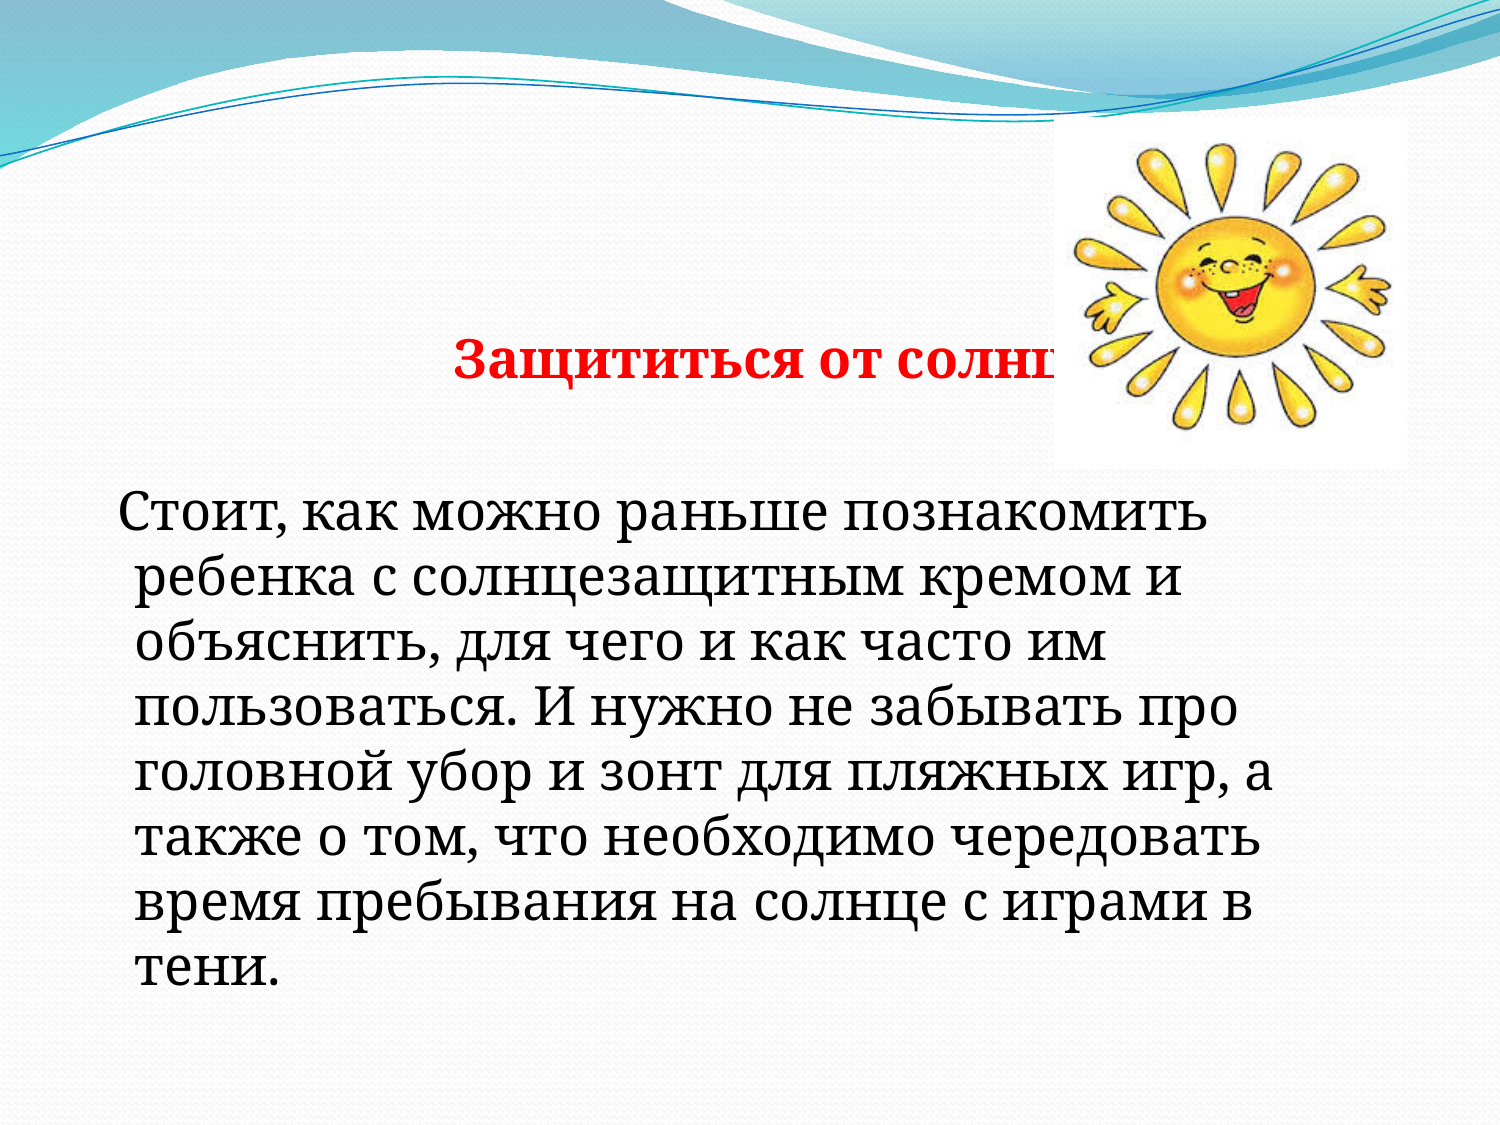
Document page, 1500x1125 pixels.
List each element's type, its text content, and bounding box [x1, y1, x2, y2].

picture [1054, 116, 1407, 469]
list Защититься от солнца Стоит, как можно раньше познакомить ребенка с солнцезащитным кремом и объяснить, для чего и как часто им пользоваться. И нужно не забывать про головной убор и зонт для пляжных игр, а также о том, что необходимо чередовать время пребывания на солнце с играми в тени. [75, 317, 1425, 1038]
